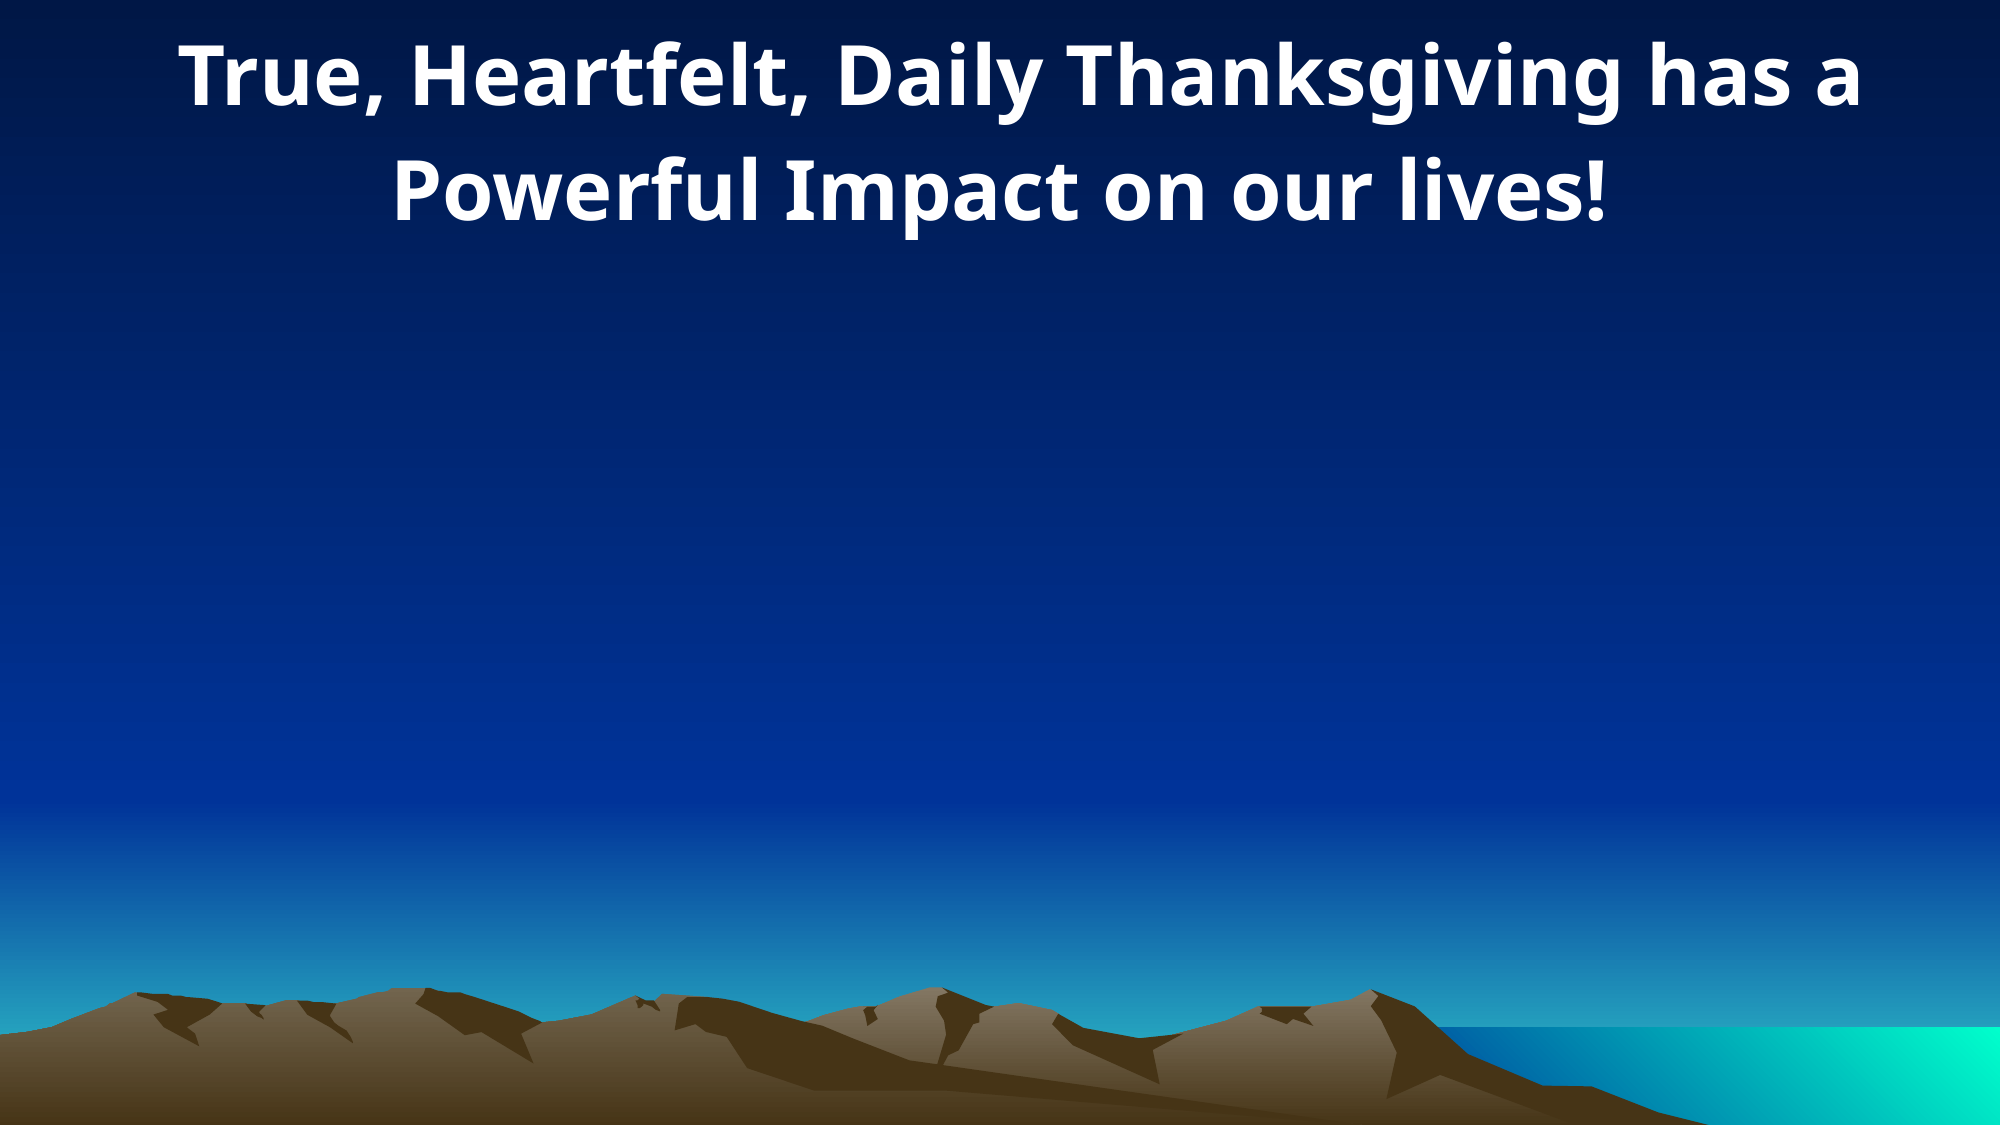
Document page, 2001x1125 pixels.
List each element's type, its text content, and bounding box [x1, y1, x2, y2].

text_box True, Heartfelt, Daily Thanksgiving has a Powerful Impact on our lives! [0, 0, 2000, 900]
